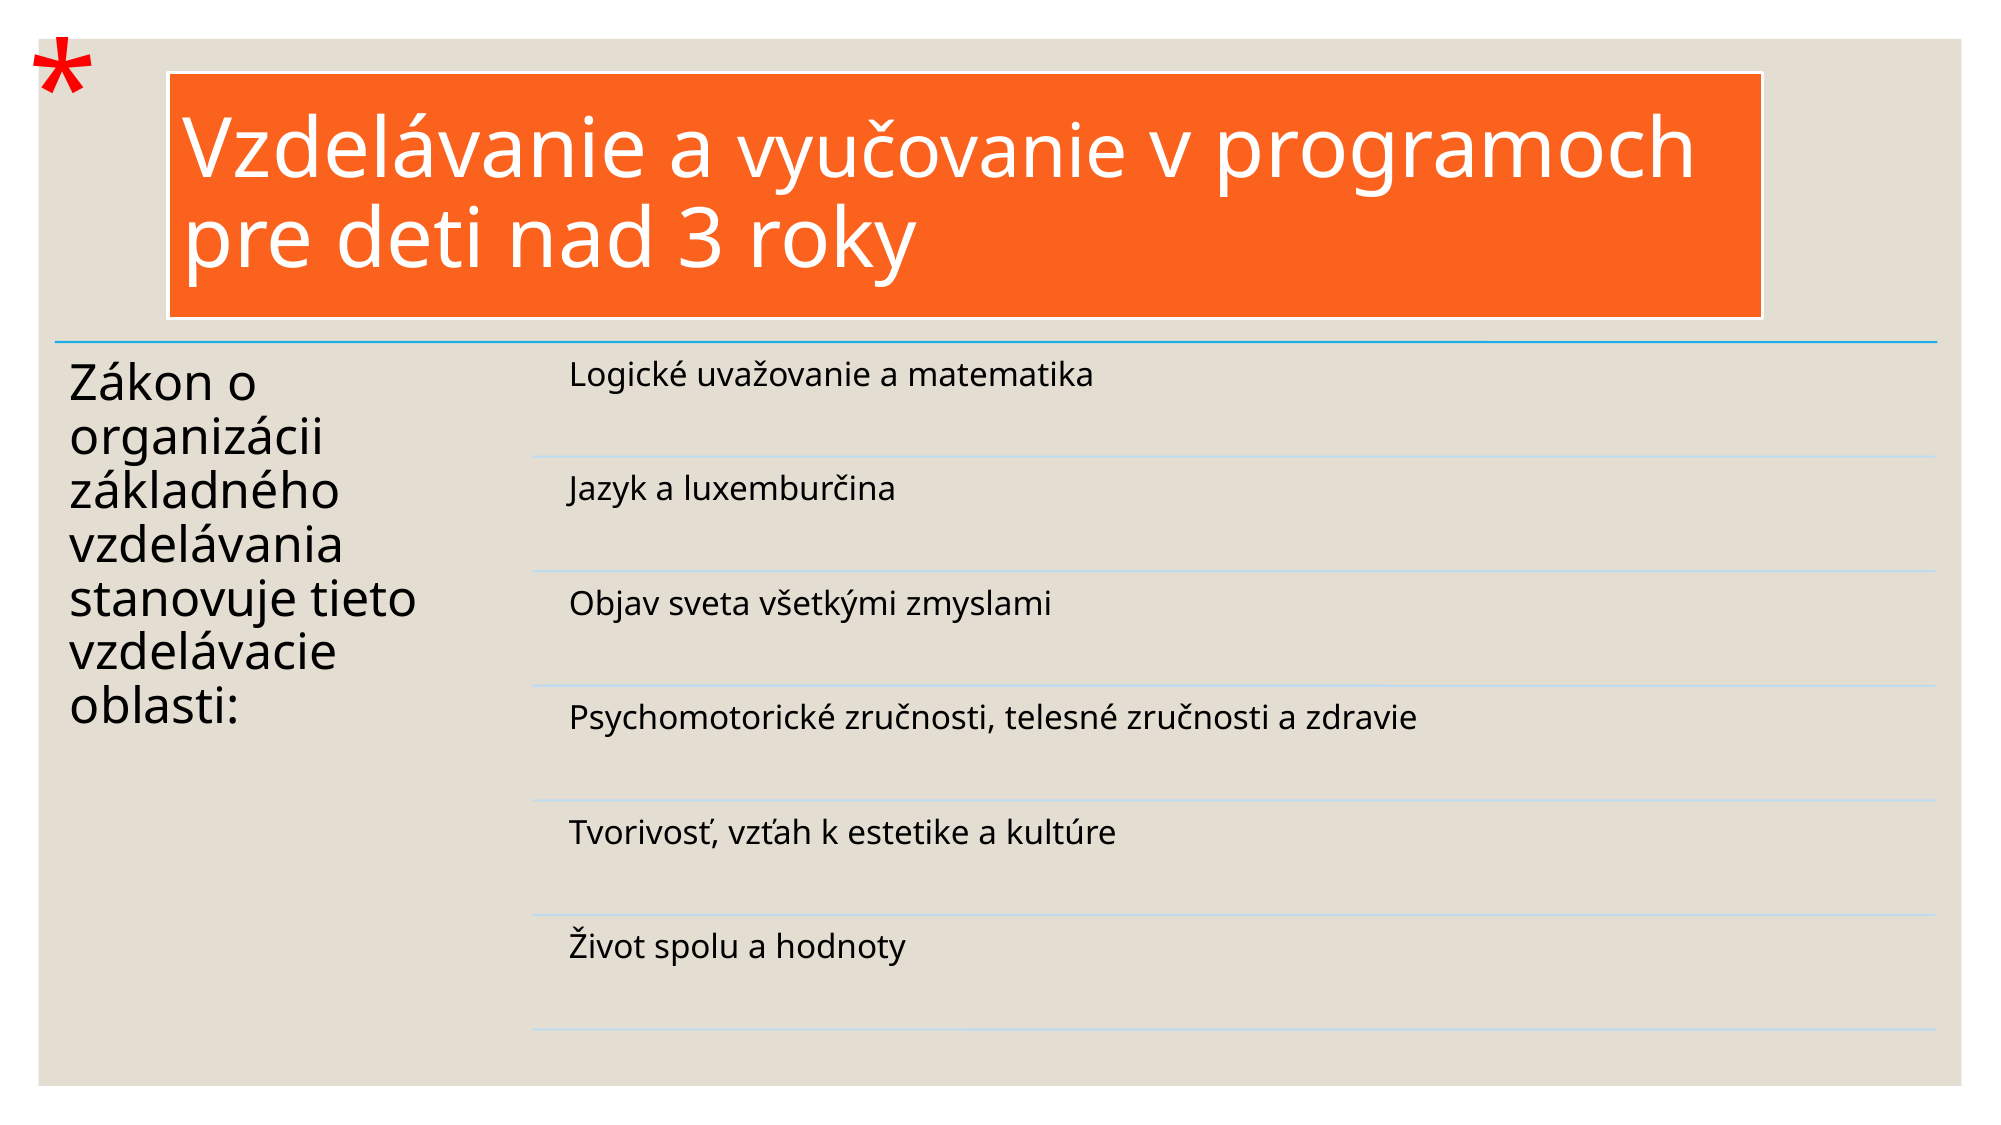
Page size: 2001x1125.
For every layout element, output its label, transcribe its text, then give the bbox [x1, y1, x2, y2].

text_box * [13, 0, 130, 165]
title Vzdelávanie a vyučovanie v programoch pre deti nad 3 roky [166, 71, 1764, 320]
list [54, 341, 1938, 1035]
